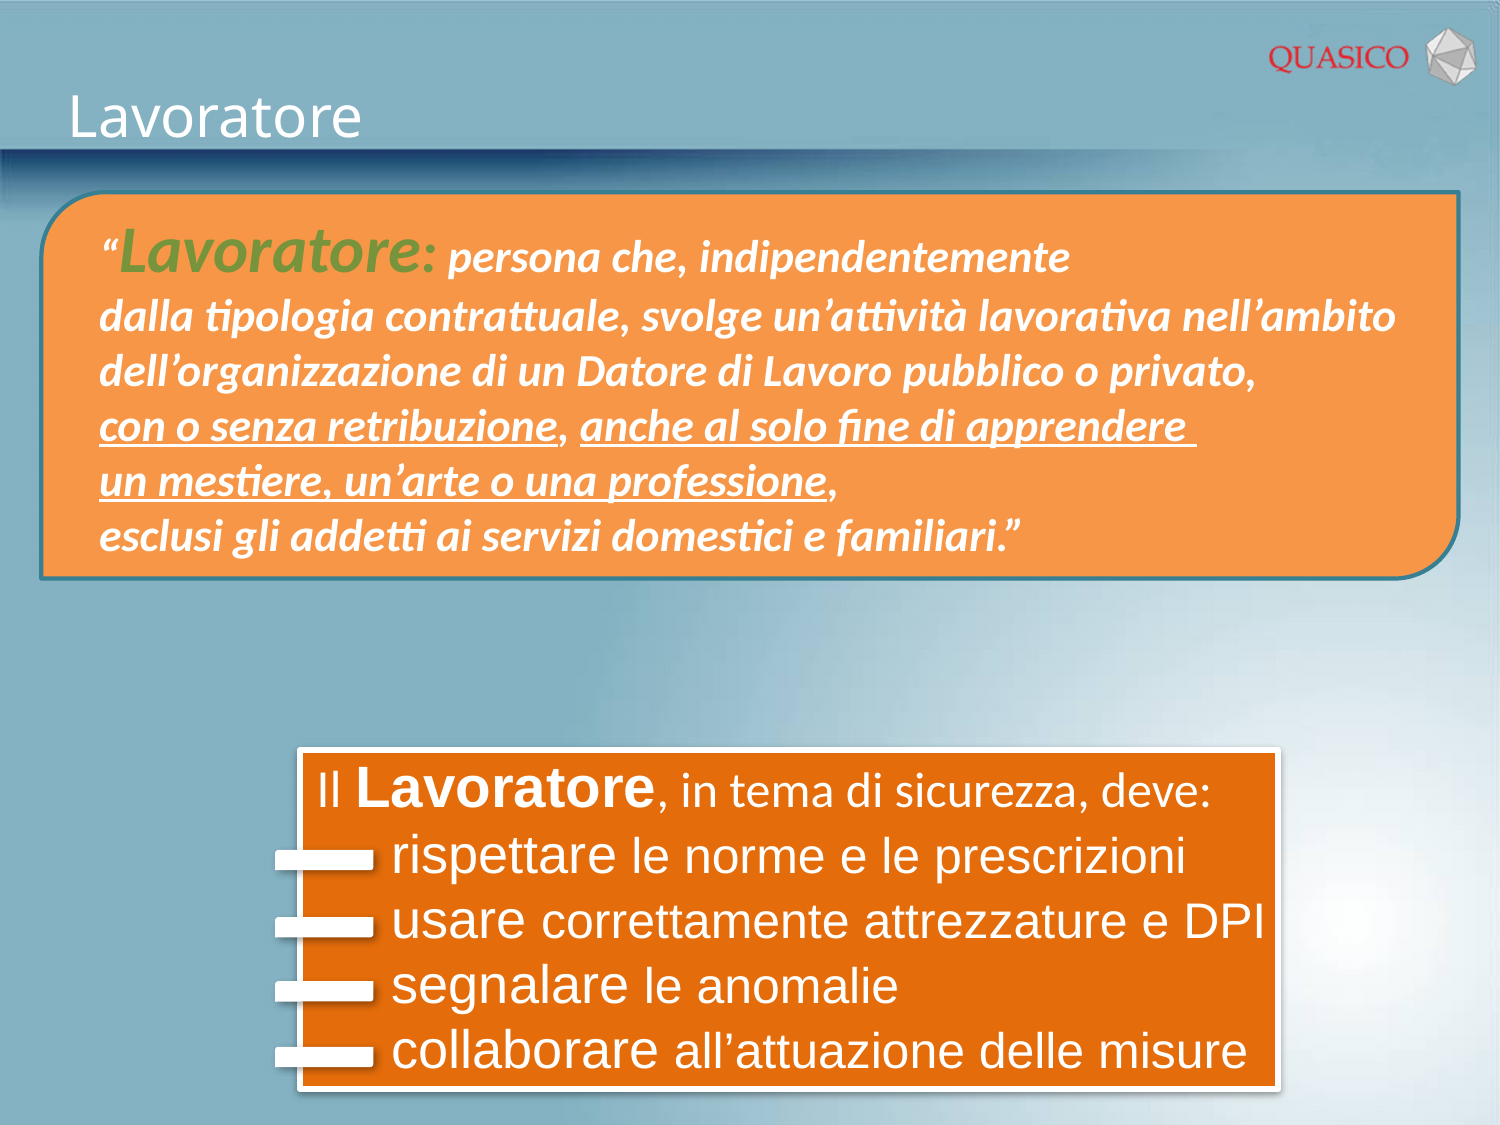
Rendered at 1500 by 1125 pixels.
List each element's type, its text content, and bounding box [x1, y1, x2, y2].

picture [0, 0, 1500, 1125]
text_box [297, 1071, 1281, 1092]
text_box [272, 847, 376, 873]
text_box [39, 190, 1461, 581]
text_box [272, 979, 376, 1004]
text_box [272, 915, 376, 940]
text_box Lavoratore [53, 42, 1235, 186]
text_box [272, 1044, 376, 1070]
text_box Il Lavoratore, in tema di sicurezza, deve: rispettare le norme e le prescrizioni usare correttamente attrezzature e DPI segnalare le anomalie collaborare all’attuazione delle misure [301, 742, 1393, 1071]
text_box [297, 1014, 301, 1043]
text_box “Lavoratore: persona che, indipendentemente dalla tipologia contrattuale, svolge un’attività lavorativa nell’ambito dell’organizzazione di un Datore di Lavoro pubblico o privato, con o senza retribuzione, anche al solo fine di apprendere un mestiere, un’arte o una professione, esclusi gli addetti ai servizi domestici e familiari.” [84, 198, 1435, 579]
text_box [297, 883, 301, 913]
text_box [297, 950, 301, 978]
text_box [297, 747, 301, 846]
